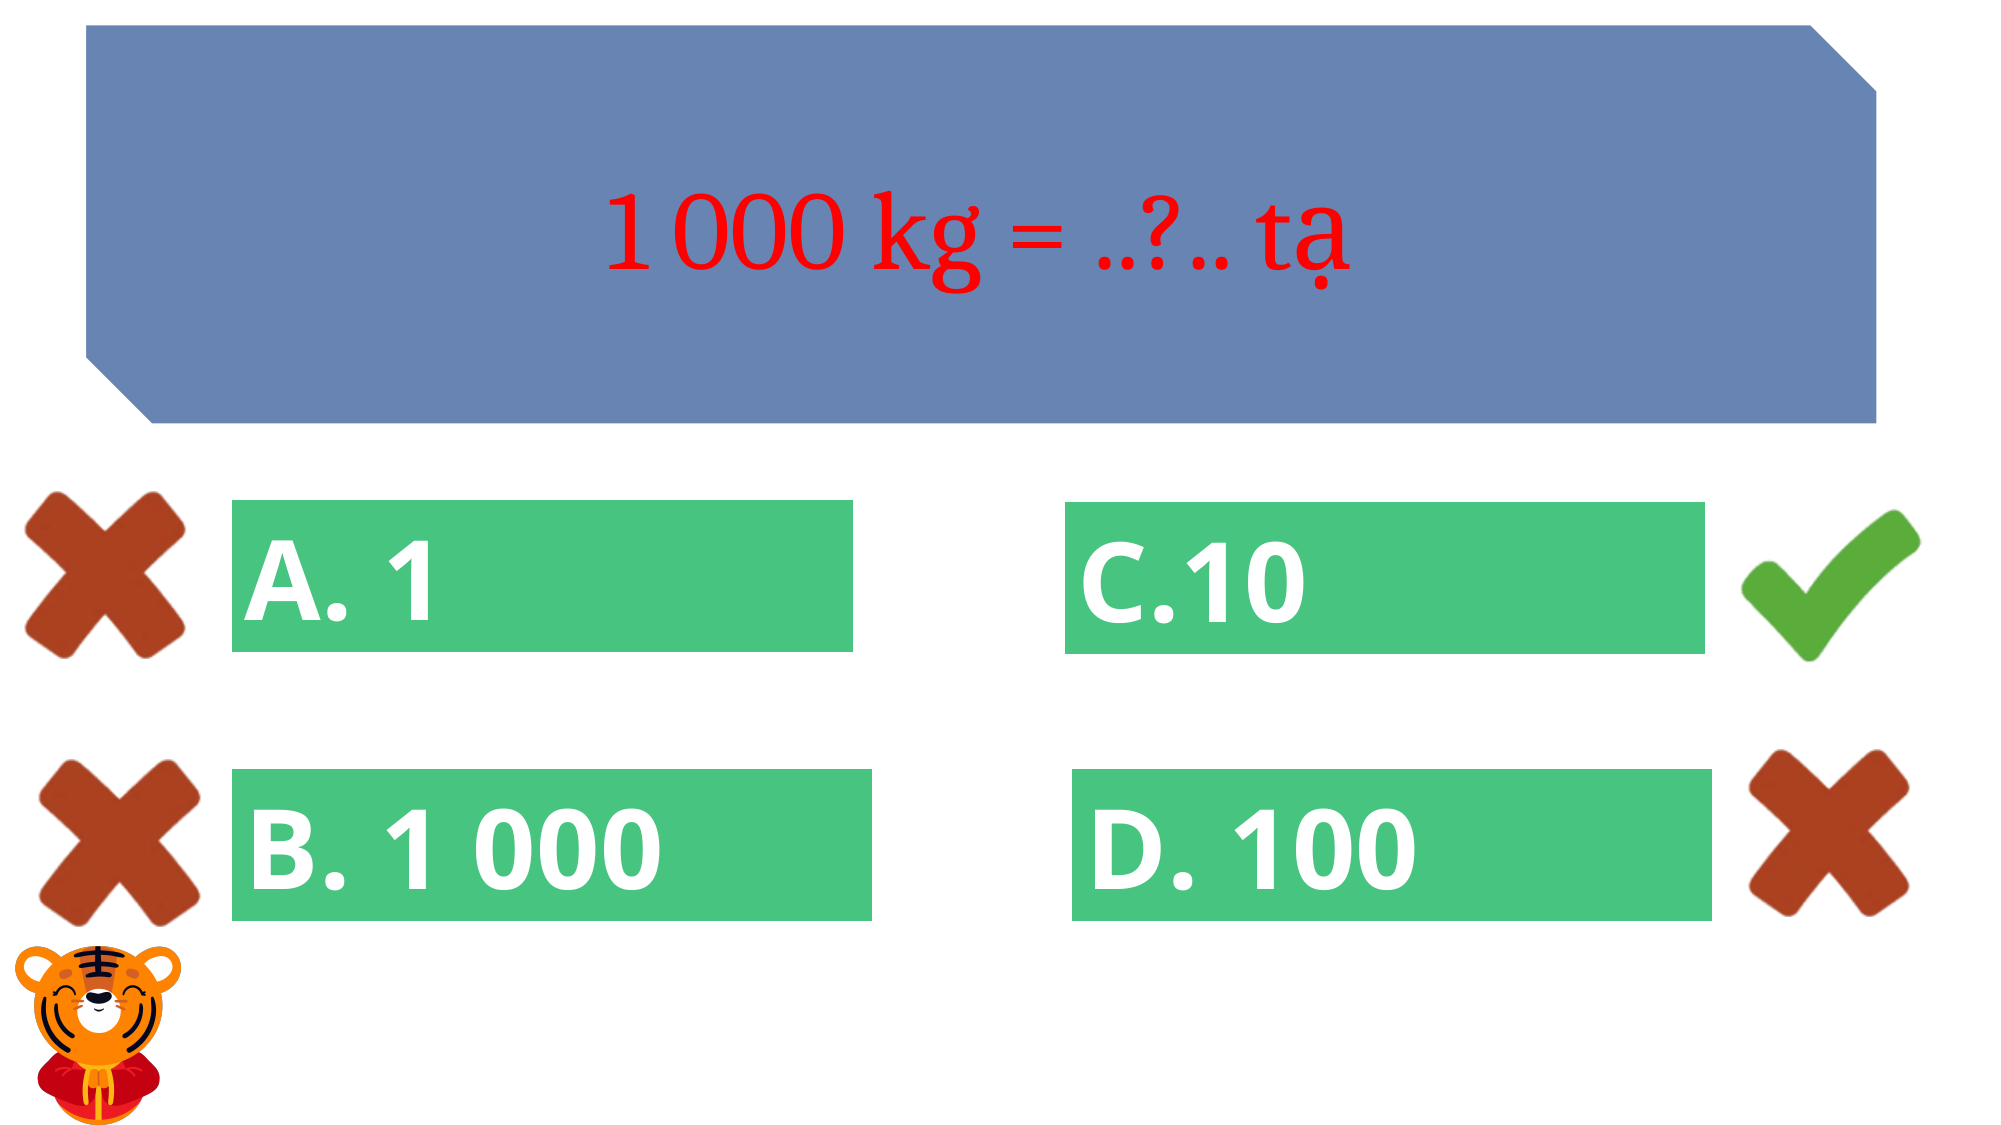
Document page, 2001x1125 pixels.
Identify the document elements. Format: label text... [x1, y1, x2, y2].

picture [16, 755, 219, 933]
picture [2, 487, 204, 665]
text_box D. 100 [1069, 766, 1716, 924]
text_box C.10 [1061, 499, 1708, 657]
picture [1725, 745, 1928, 923]
text_box 1 000 kg = ..?.. tạ [83, 22, 1880, 427]
picture [1732, 504, 1934, 666]
picture [15, 946, 181, 1125]
text_box A. 1 [229, 497, 856, 655]
text_box B. 1 000 [228, 766, 875, 924]
